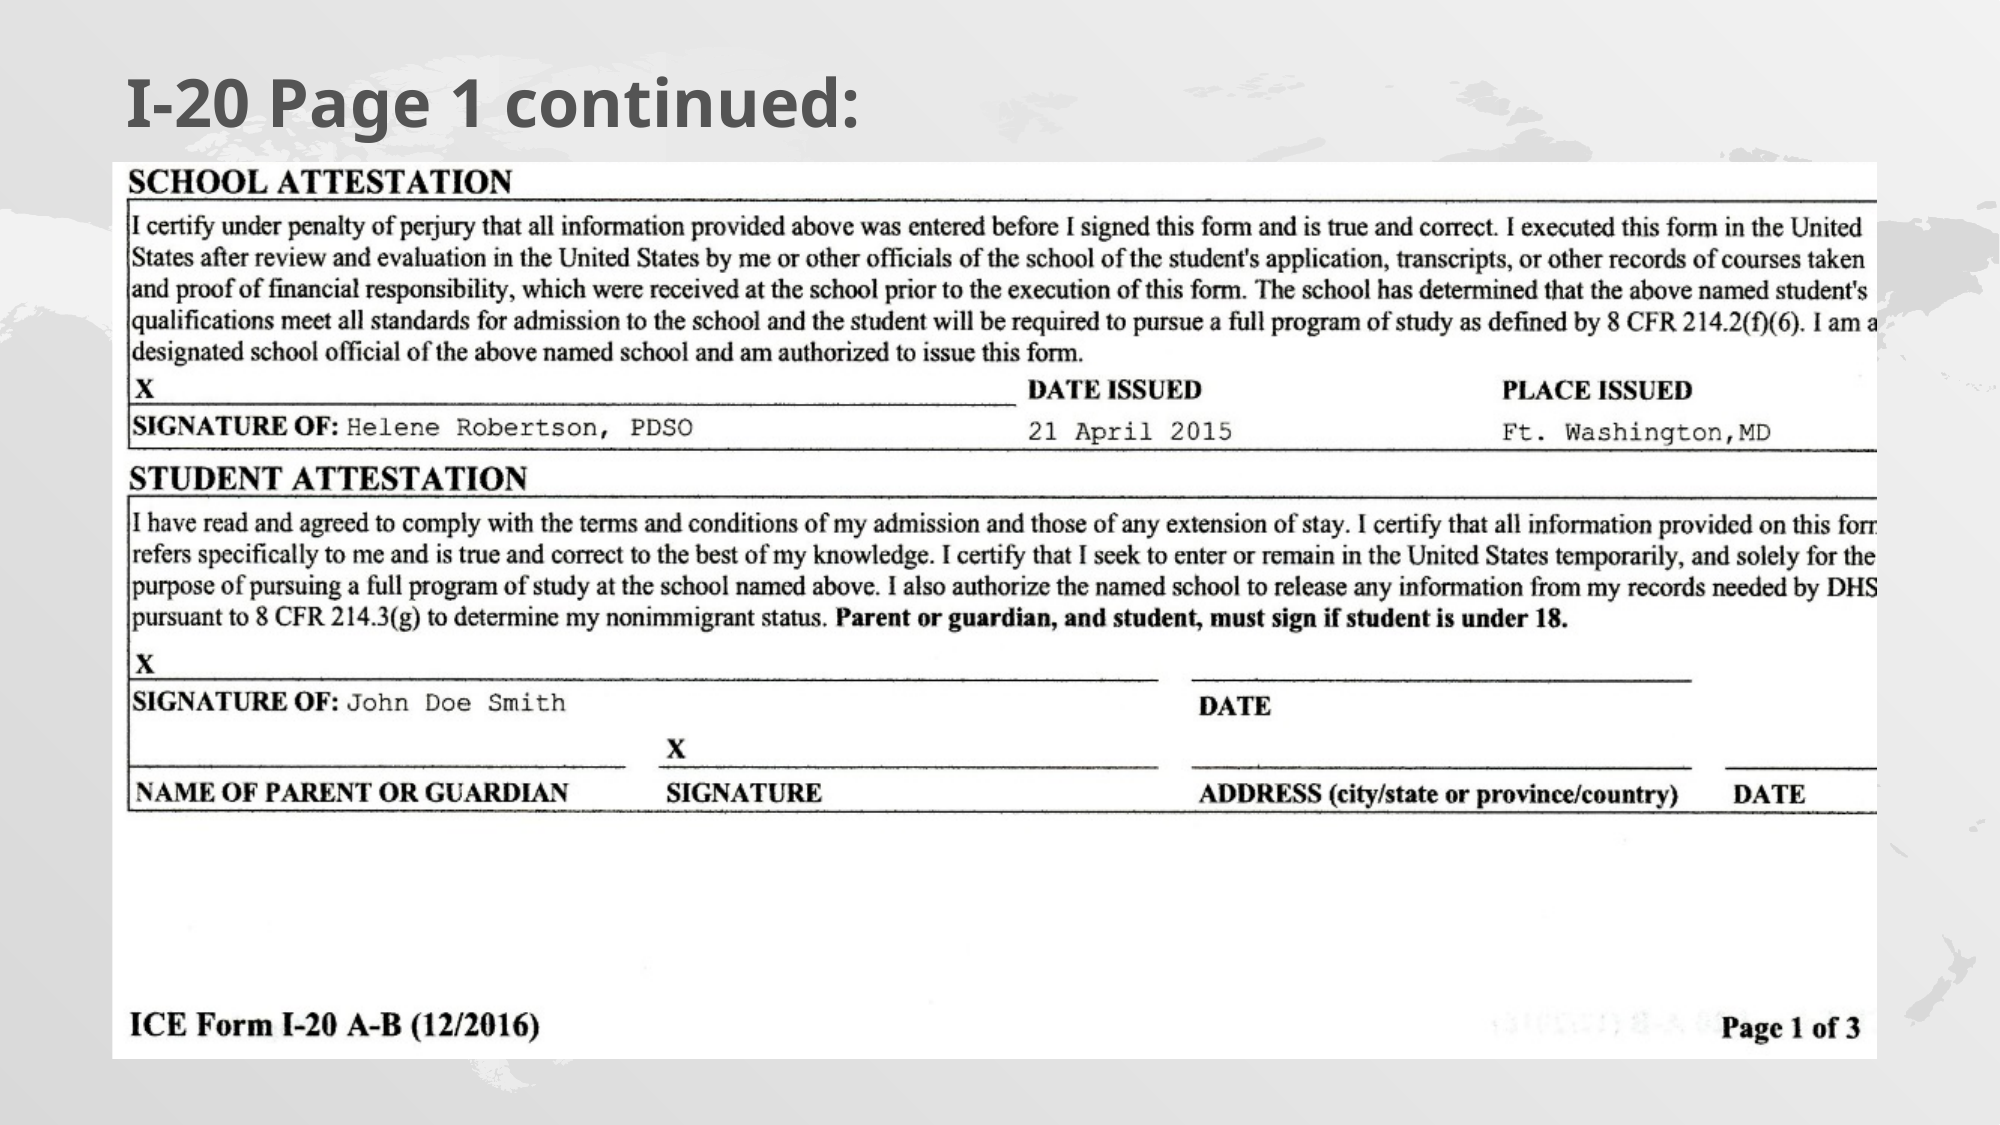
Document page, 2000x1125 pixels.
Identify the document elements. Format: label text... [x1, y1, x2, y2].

picture [112, 162, 1877, 1059]
text_box I-20 Page 1 continued: [112, 62, 938, 150]
